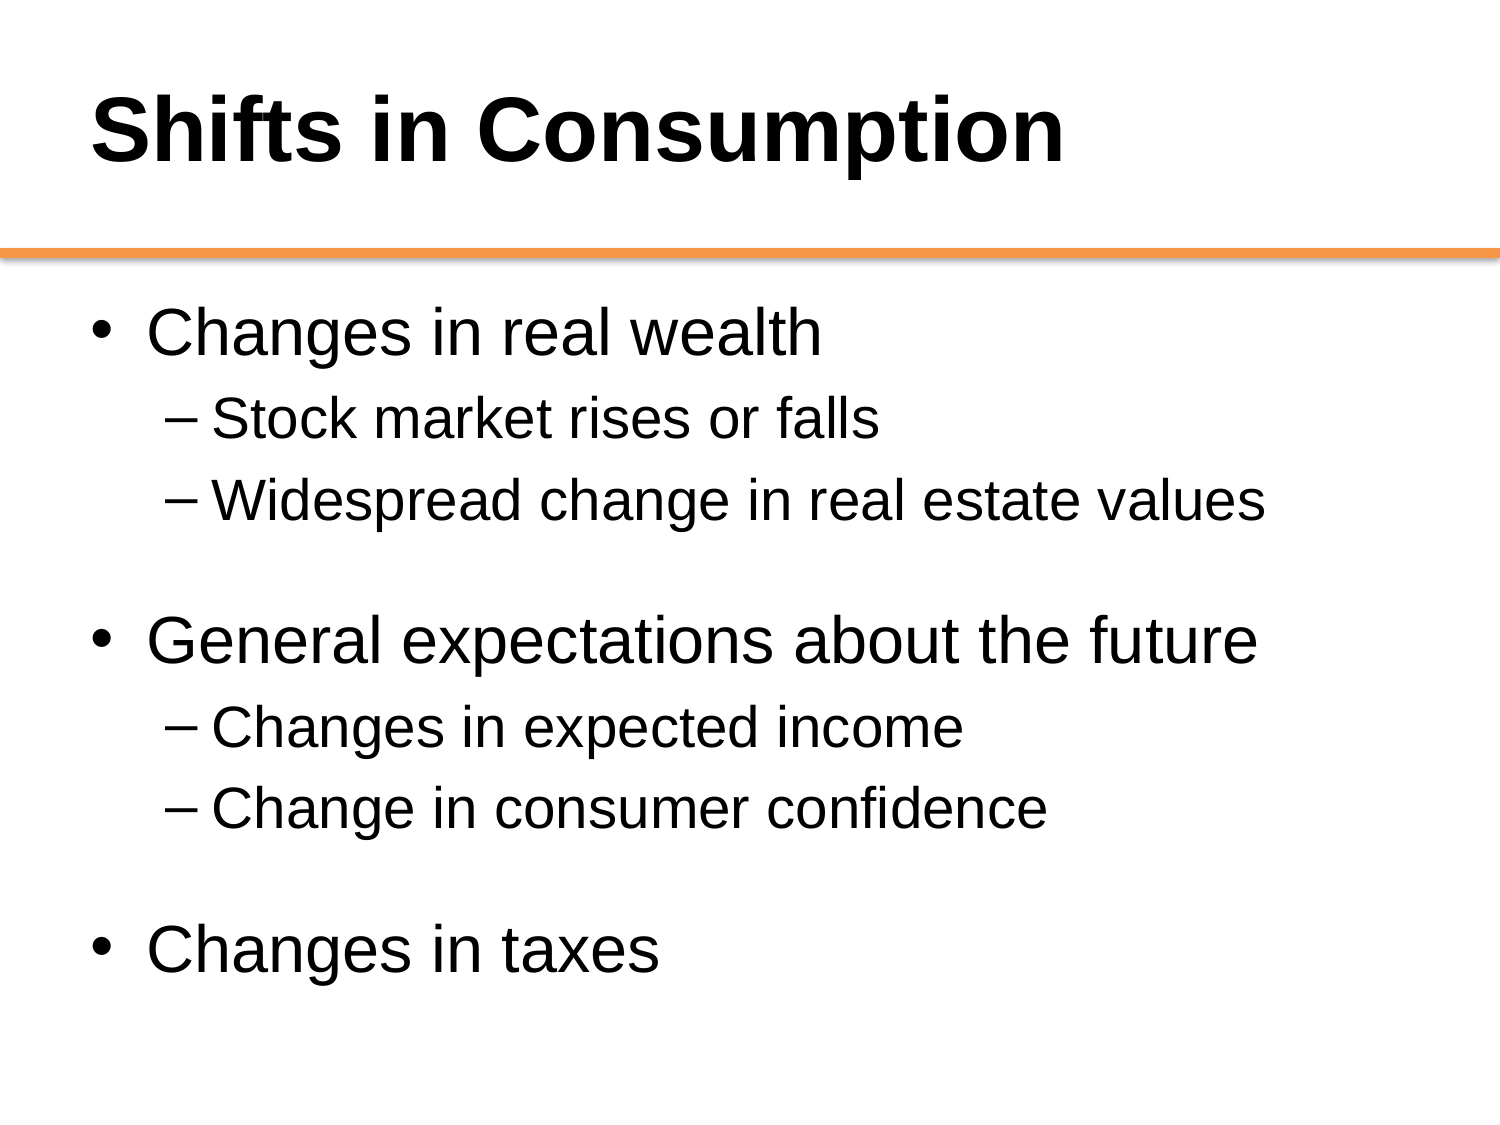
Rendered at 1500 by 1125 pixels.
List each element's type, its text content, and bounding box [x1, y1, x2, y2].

title Shifts in Consumption [74, 0, 1426, 251]
list Changes in real wealth Stock market rises or falls Widespread change in real estate values General expectations about the future Changes in expected income Change in consumer confidence Changes in taxes [74, 280, 1426, 1085]
